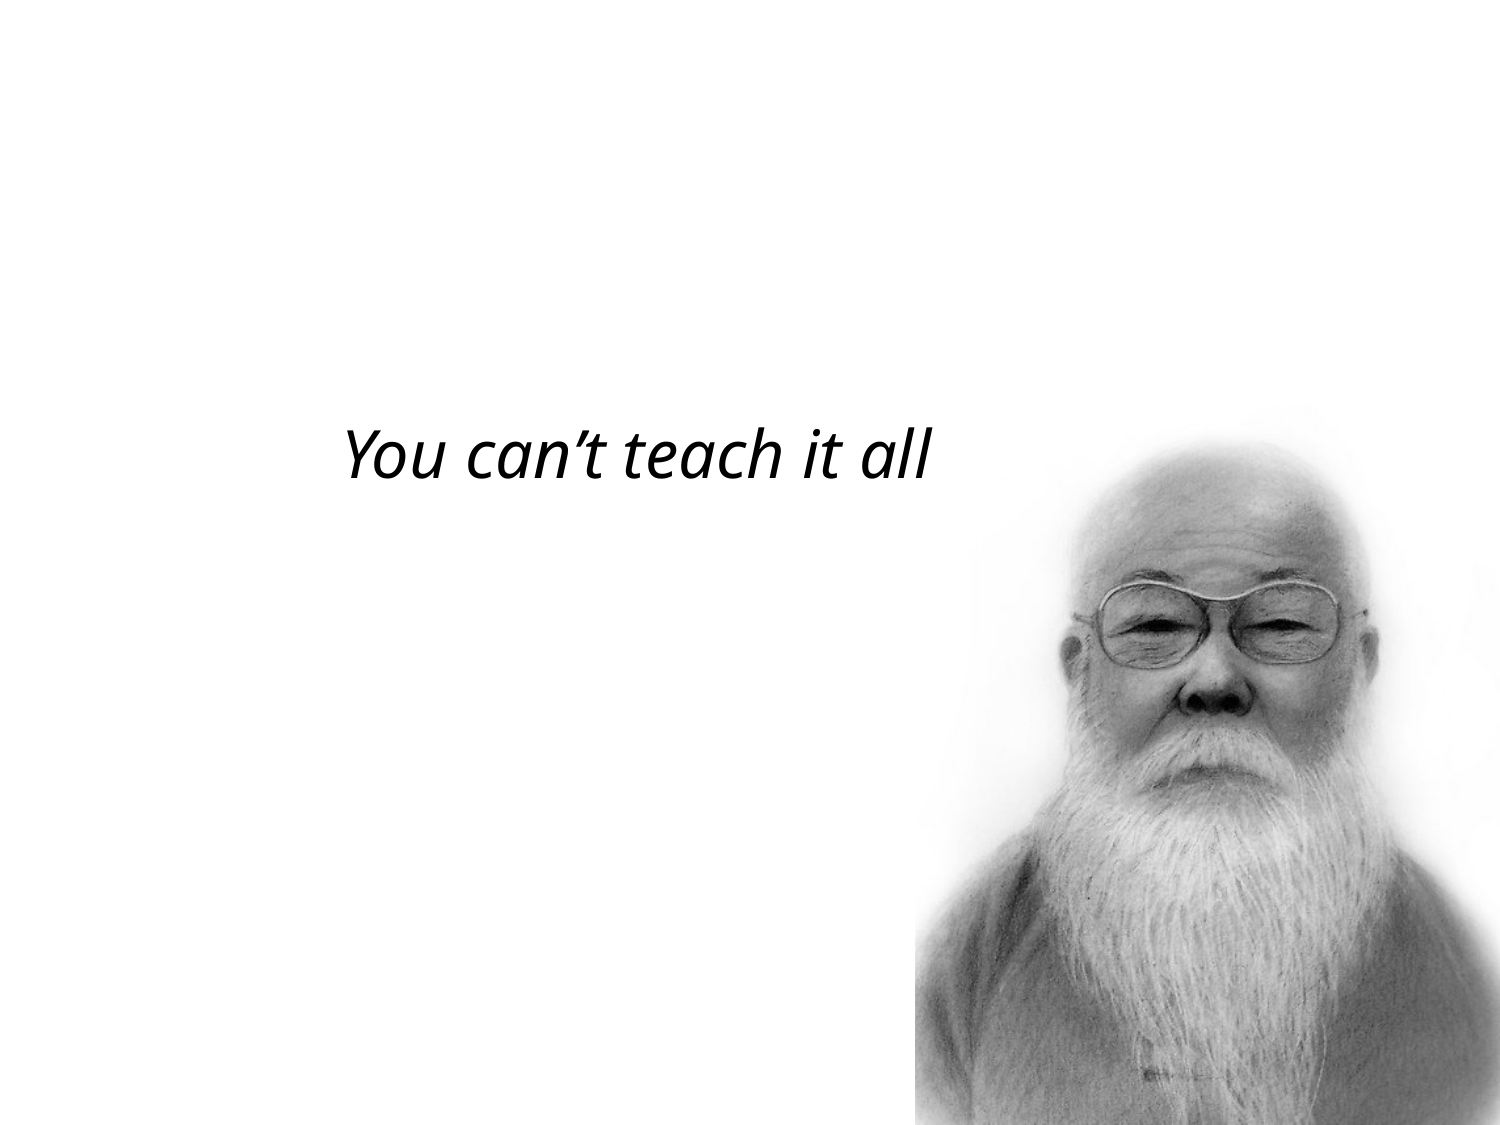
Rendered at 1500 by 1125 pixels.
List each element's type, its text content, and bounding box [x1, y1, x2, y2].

picture [915, 403, 1500, 1125]
text_box You can’t teach it all [326, 403, 913, 499]
